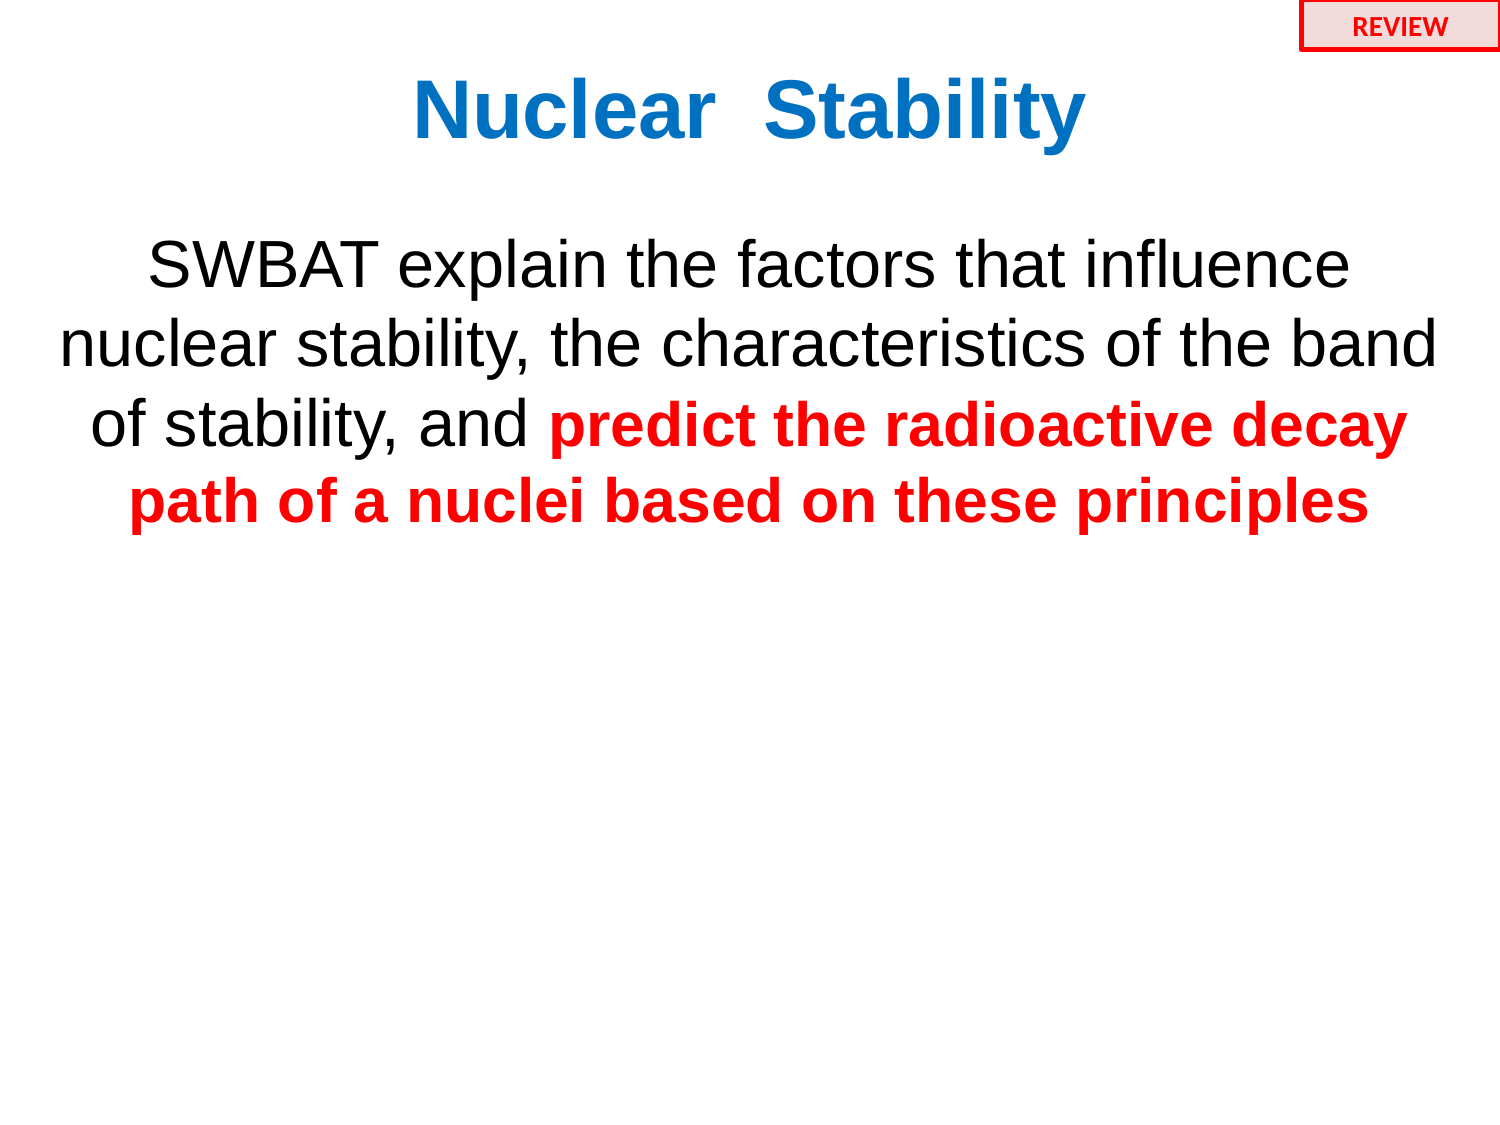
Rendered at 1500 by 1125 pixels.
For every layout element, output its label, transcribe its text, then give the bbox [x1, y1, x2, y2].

title Nuclear Stability [30, 45, 1470, 165]
list SWBAT explain the factors that influence nuclear stability, the characteristics of the band of stability, and predict the radioactive decay path of a nuclei based on these principles [30, 212, 1470, 1055]
text_box REVIEW [1301, 0, 1500, 50]
